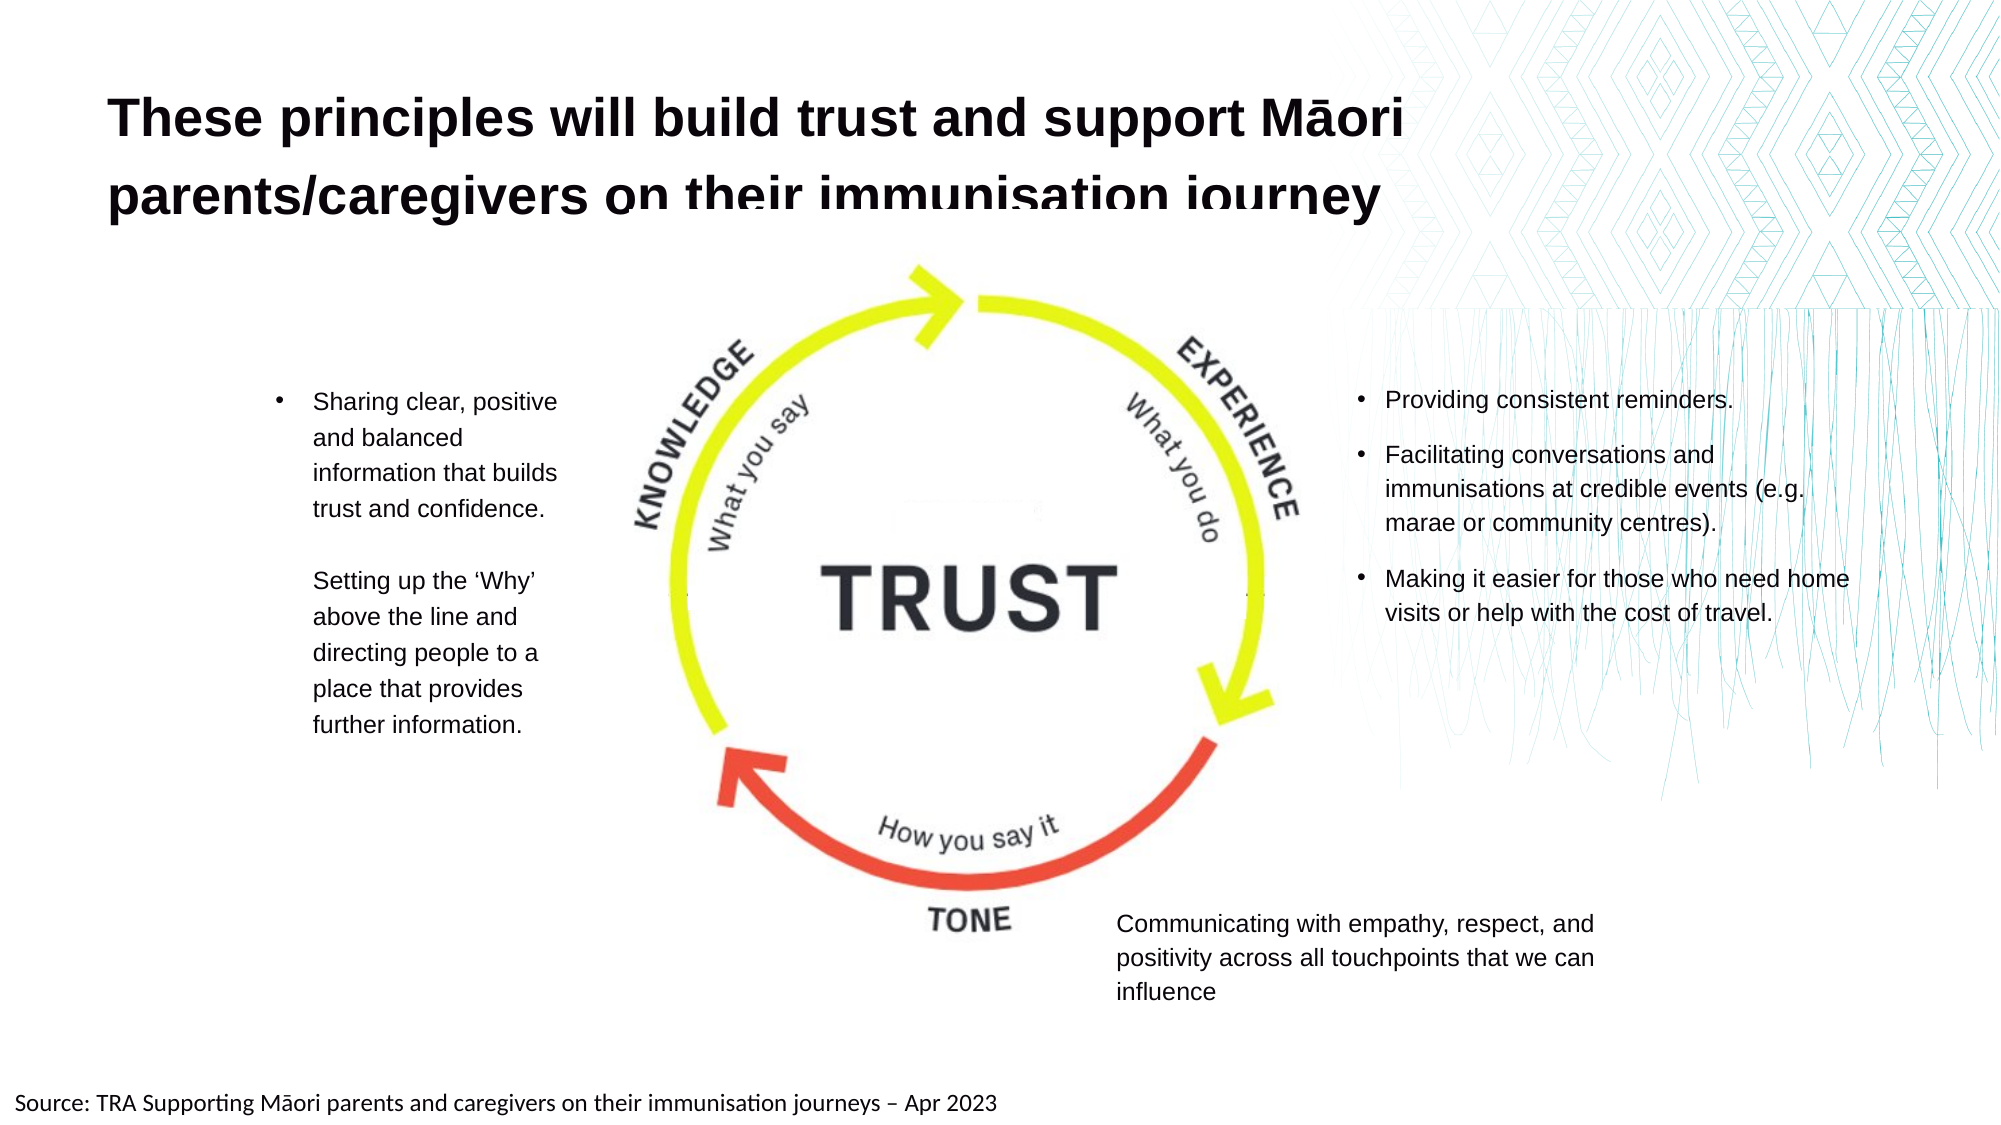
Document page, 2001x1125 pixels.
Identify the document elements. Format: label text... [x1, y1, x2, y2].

text_box Providing consistent reminders. Facilitating conversations and immunisations at credible events (e.g. marae or community centres). Making it easier for those who need home visits or help with the cost of travel. [1342, 371, 1867, 792]
text_box Communicating with empathy, respect, and positivity across all touchpoints that we can influence [1101, 895, 1629, 1010]
text_box These principles will build trust and support Māori parents/caregivers on their immunisation journey [92, 61, 1496, 254]
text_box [611, 209, 1321, 971]
text_box Sharing clear, positive and balanced information that builds trust and confidence. Setting up the ‘Why’ above the line and directing people to a place that provides further information. [260, 371, 610, 754]
picture [1308, 0, 2000, 825]
text_box Source: TRA Supporting Māori parents and caregivers on their immunisation journeys – Apr 2023 [0, 1079, 1129, 1125]
